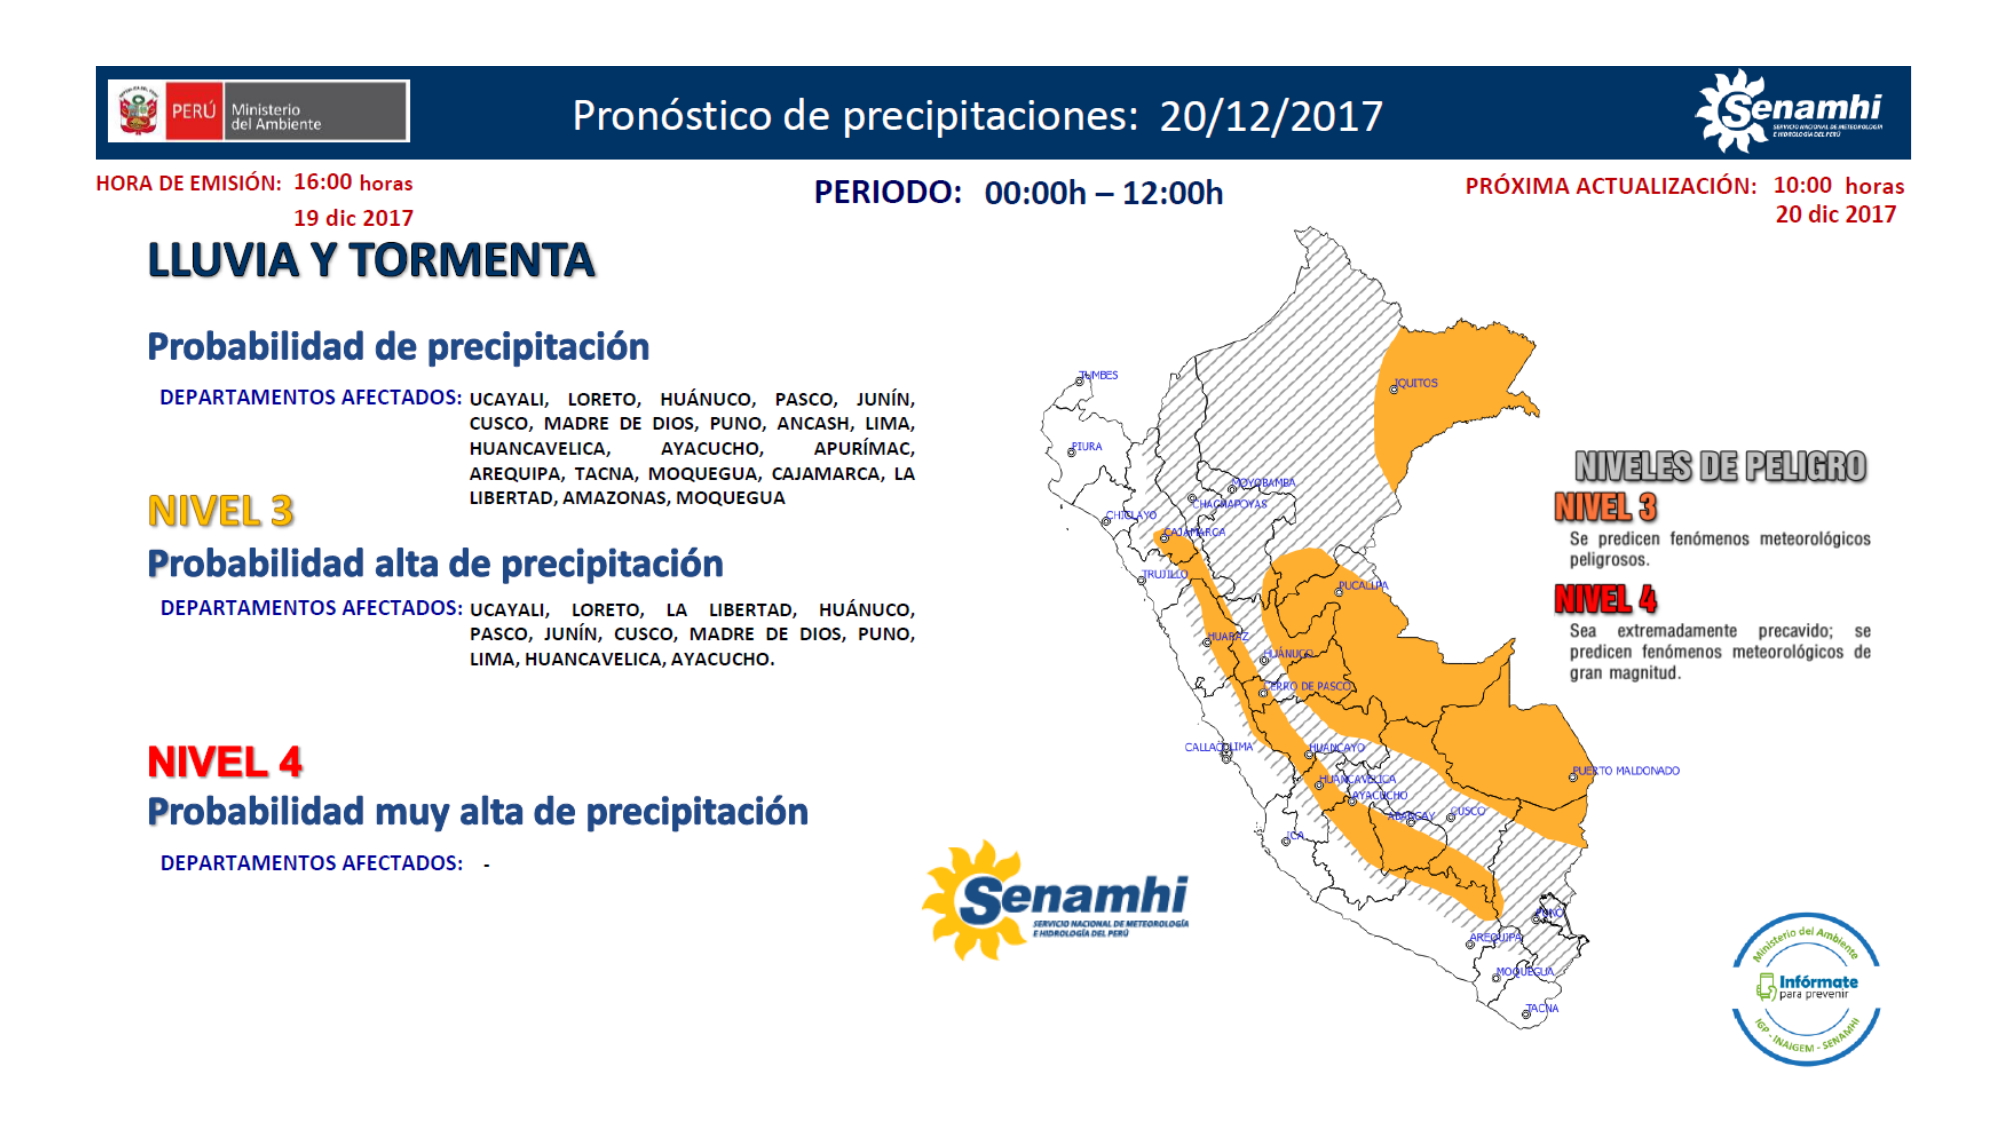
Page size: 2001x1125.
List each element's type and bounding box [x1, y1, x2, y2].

picture [95, 66, 1912, 1071]
